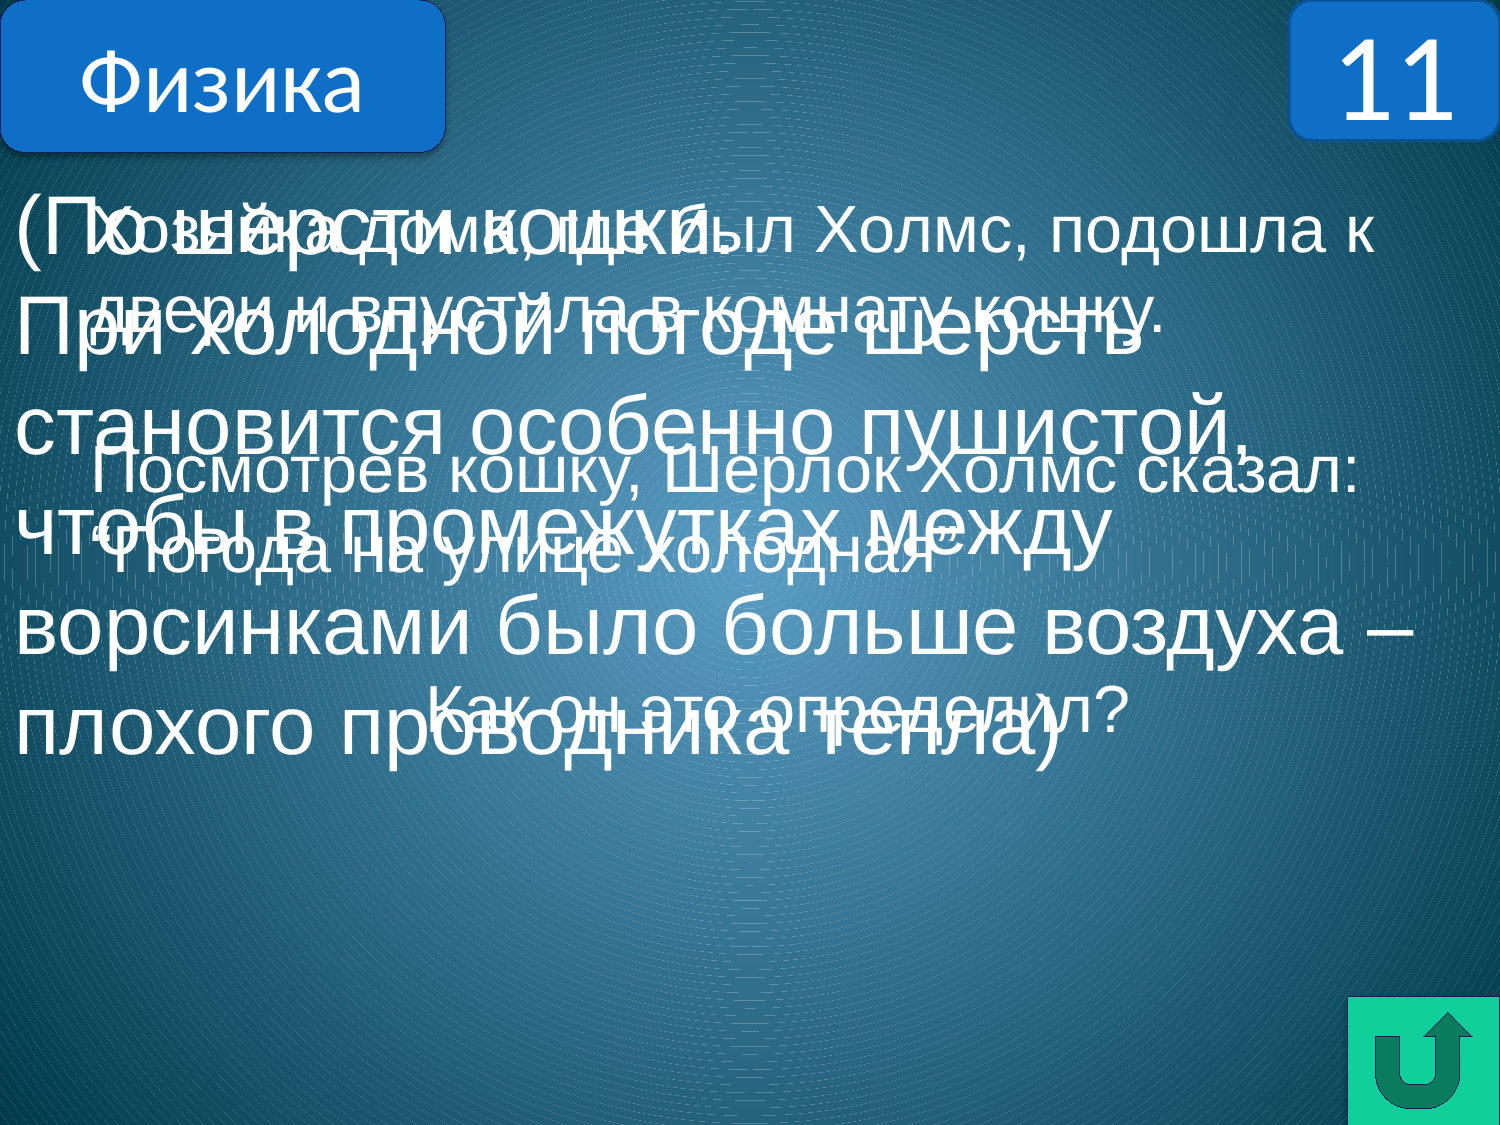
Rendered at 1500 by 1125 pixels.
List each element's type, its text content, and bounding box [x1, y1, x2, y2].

text_box [1347, 996, 1500, 1125]
text_box 11 [1287, 0, 1500, 143]
text_box (По шерсти кошки. При холодной погоде шерсть становится особенно пушистой, чтобы в промежутках между ворсинками было больше воздуха – плохого проводника тепла) [0, 163, 1500, 779]
text_box Физика [0, 0, 446, 153]
